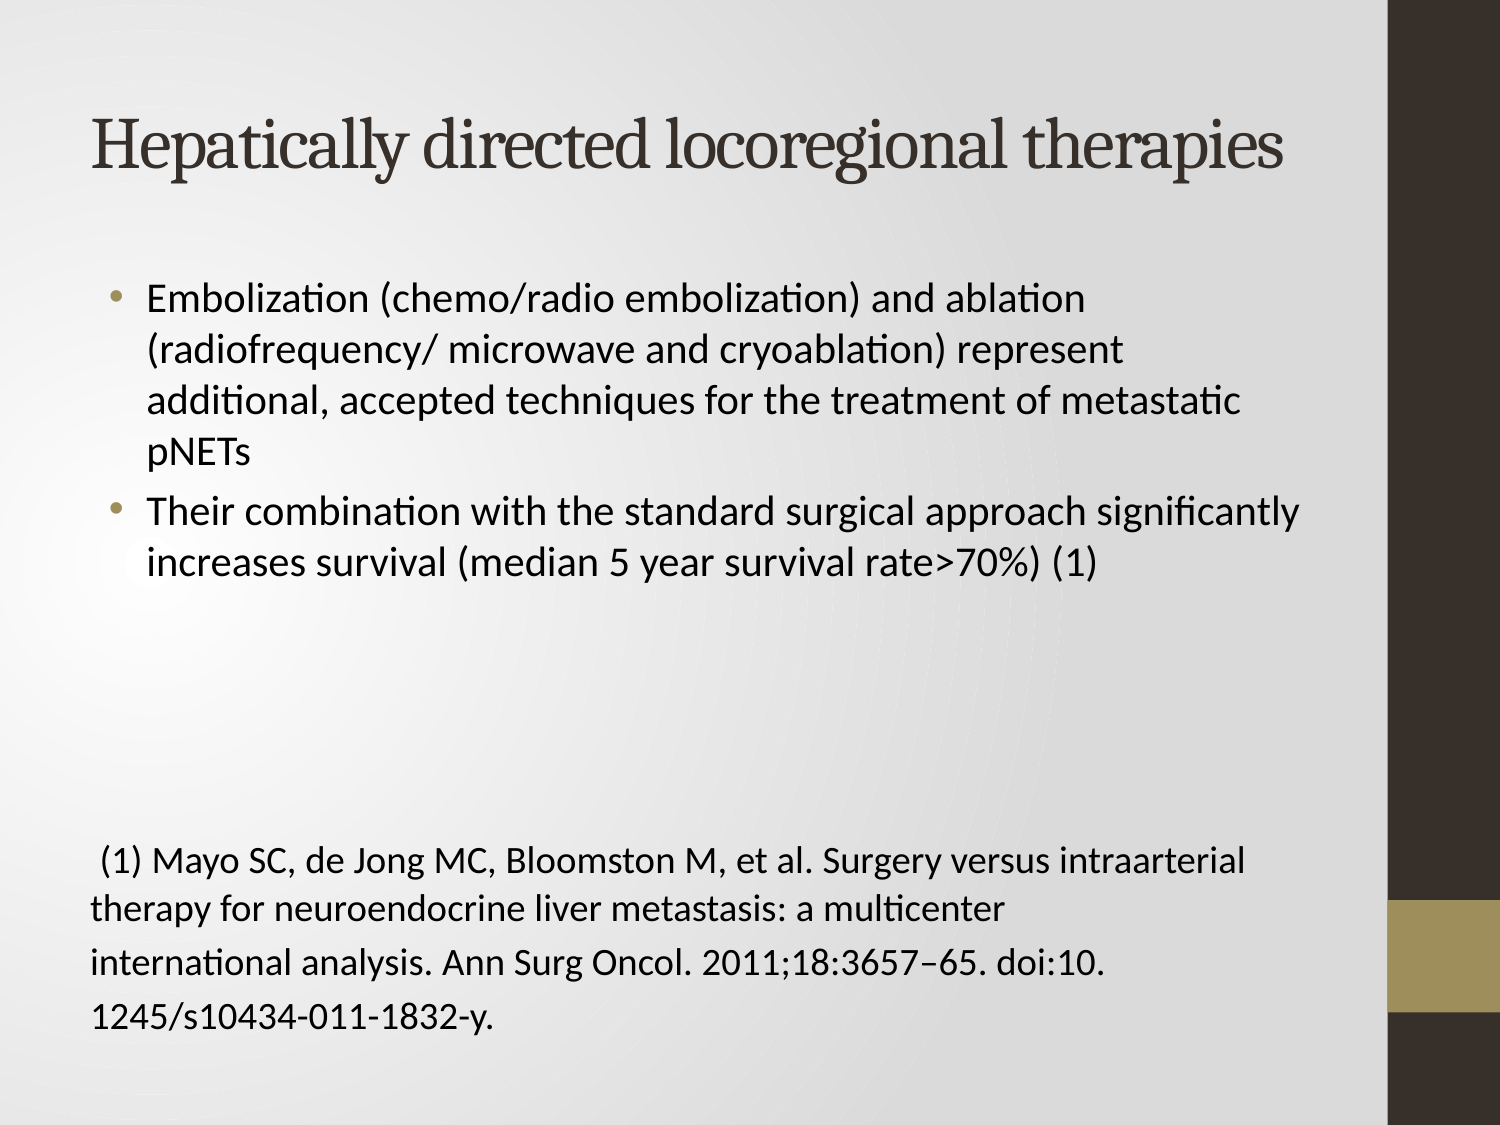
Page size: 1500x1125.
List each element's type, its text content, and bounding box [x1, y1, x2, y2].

title Hepatically directed locoregional therapies [75, 45, 1325, 233]
list Embolization (chemo/radio embolization) and ablation (radiofrequency/ microwave and cryoablation) represent additional, accepted techniques for the treatment of metastatic pNETs Their combination with the standard surgical approach significantly increases survival (median 5 year survival rate>70%) (1) (1) Mayo SC, de Jong MC, Bloomston M, et al. Surgery versus intraarterial therapy for neuroendocrine liver metastasis: a multicenter international analysis. Ann Surg Oncol. 2011;18:3657–65. doi:10. 1245/s10434-011-1832-y. [75, 262, 1325, 1050]
